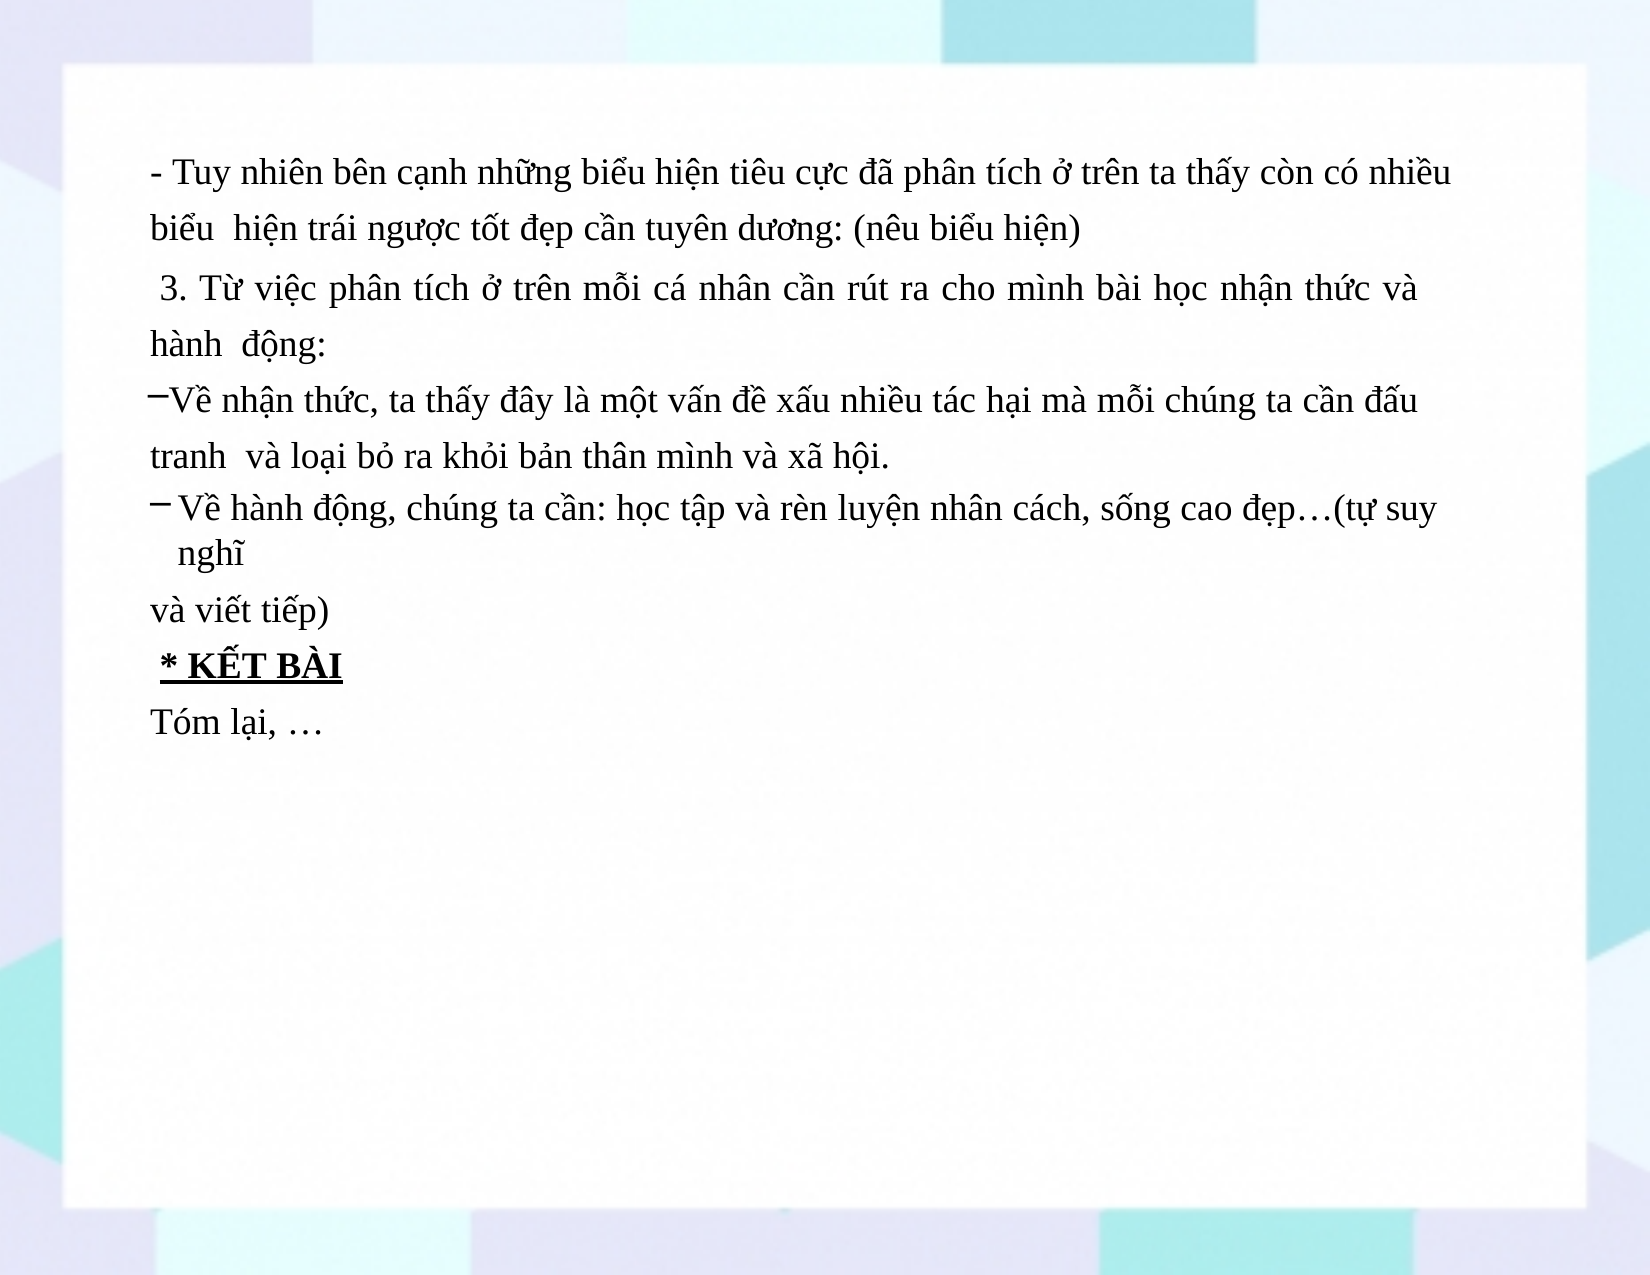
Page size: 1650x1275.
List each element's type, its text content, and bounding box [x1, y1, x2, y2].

picture [0, 0, 1650, 1275]
text_box - Tuy nhiên bên cạnh những biểu hiện tiêu cực đã phân tích ở trên ta thấy còn có nhiều biểu hiện trái ngược tốt đẹp cần tuyên dương: (nêu biểu hiện) 3. Từ việc phân tích ở trên mỗi cá nhân cần rút ra cho mình bài học nhận thức và hành động: Về nhận thức, ta thấy đây là một vấn đề xấu nhiều tác hại mà mỗi chúng ta cần đấu tranh và loại bỏ ra khỏi bản thân mình và xã hội. Về hành động, chúng ta cần: học tập và rèn luyện nhân cách, sống cao đẹp…(tự suy nghĩ và viết tiếp) * KẾT BÀI Tóm lại, … [147, 134, 1503, 742]
